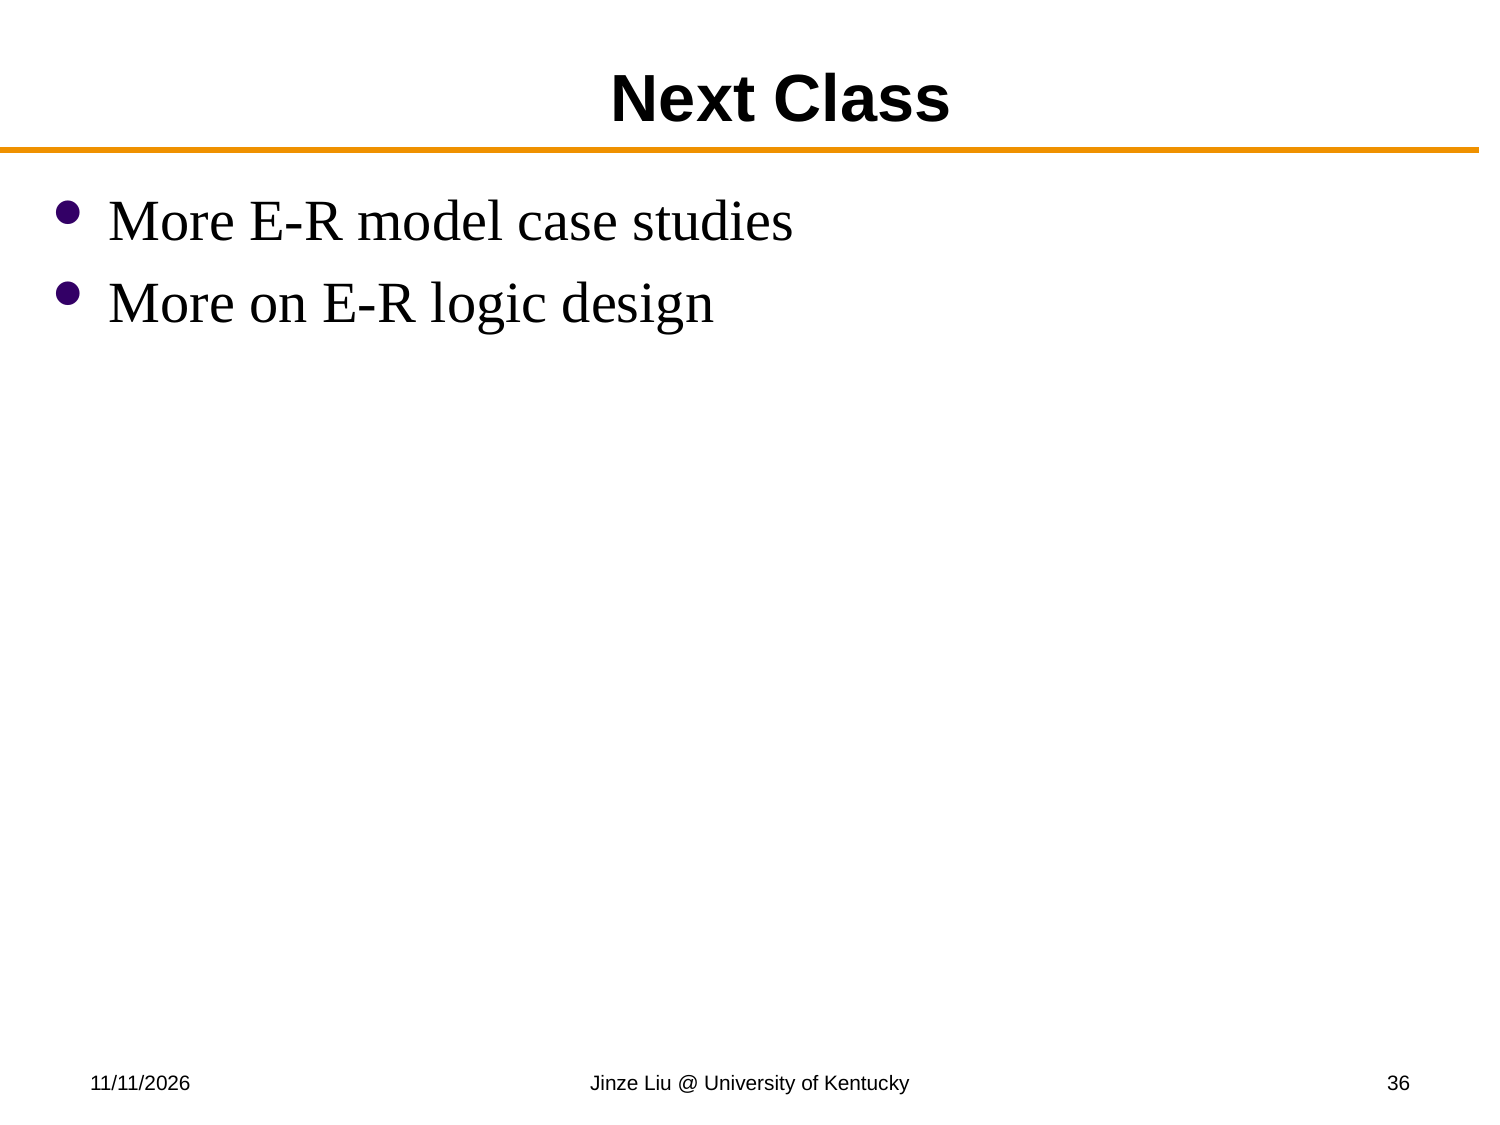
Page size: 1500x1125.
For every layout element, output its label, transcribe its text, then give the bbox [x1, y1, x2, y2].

footer Jinze Liu @ University of Kentucky [512, 1062, 988, 1101]
title Next Class [162, 37, 1400, 143]
slide_number 36 [1074, 1062, 1426, 1101]
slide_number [74, 1062, 426, 1101]
list More E-R model case studies More on E-R logic design [37, 174, 1450, 1038]
